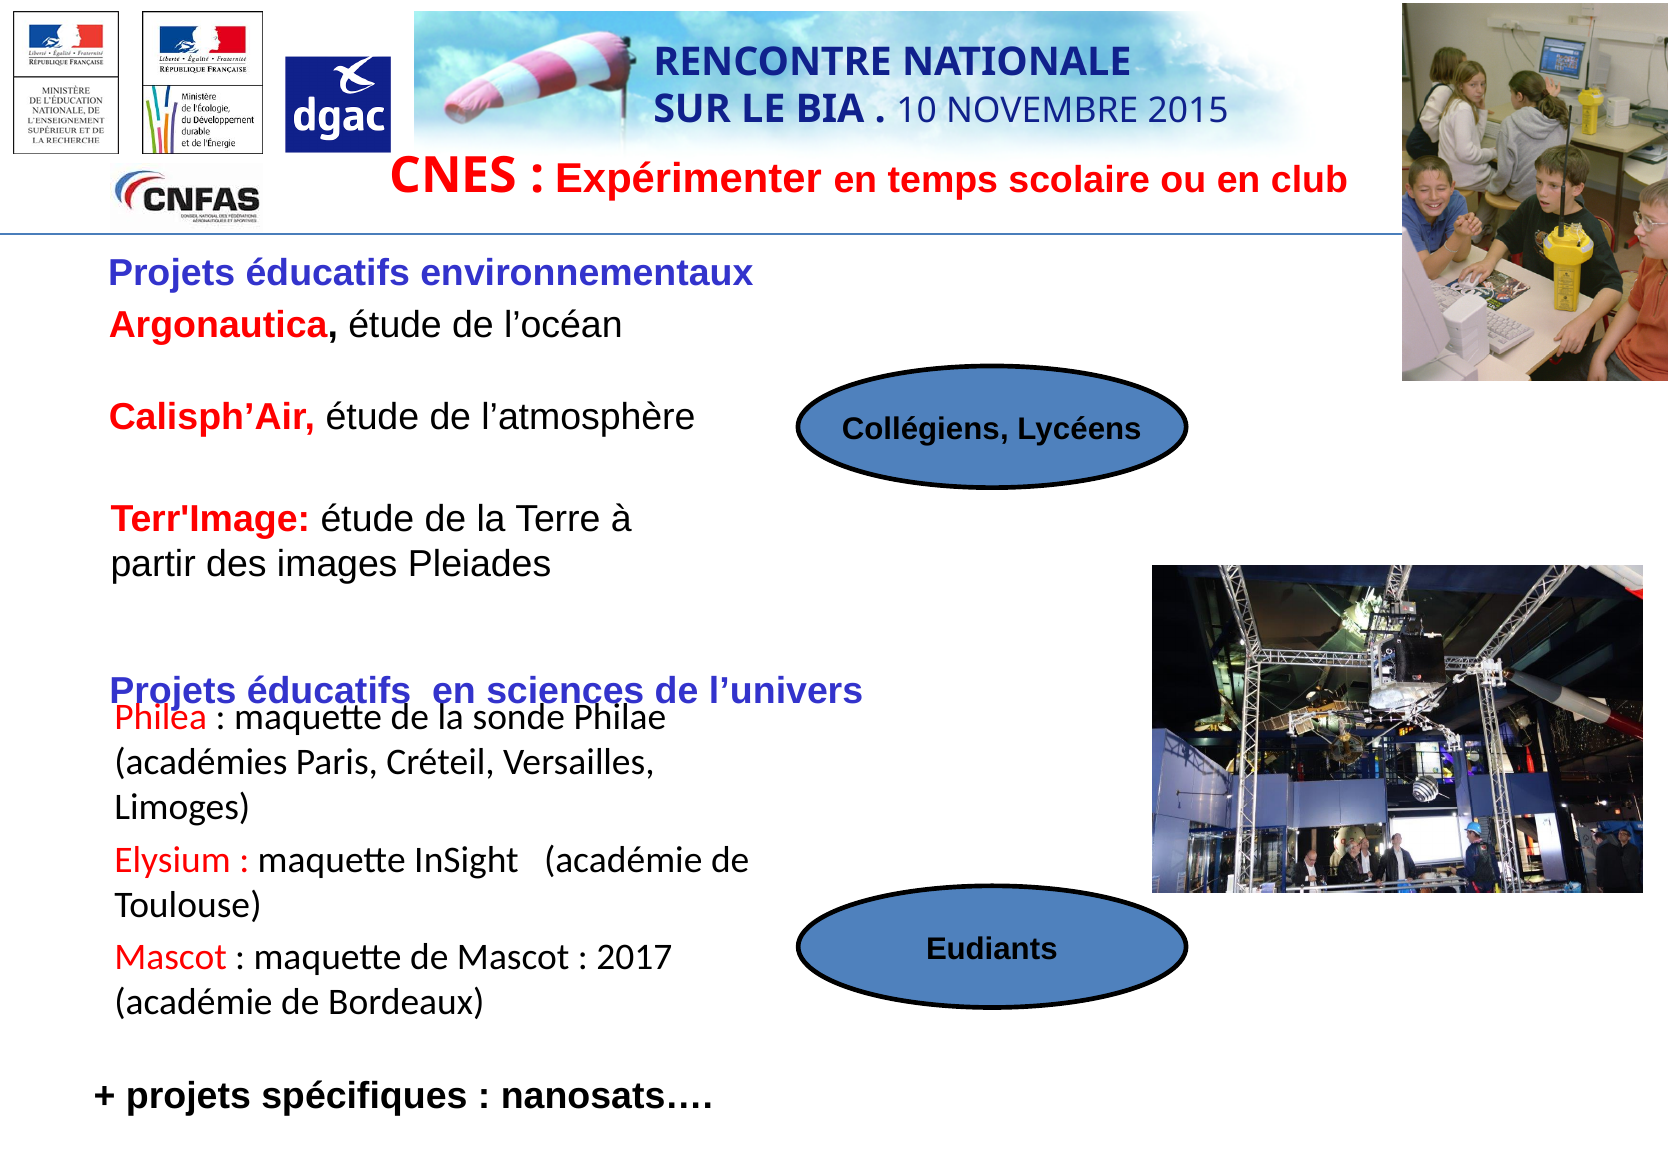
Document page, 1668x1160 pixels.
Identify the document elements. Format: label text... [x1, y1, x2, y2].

picture [110, 163, 263, 232]
text_box Projets éducatifs environnementaux [93, 240, 903, 300]
picture [142, 11, 263, 154]
text_box CNES : Expérimenter en temps scolaire ou en club [374, 134, 1396, 270]
picture [1151, 564, 1644, 893]
text_box Projets éducatifs en sciences de l’univers [94, 658, 904, 719]
text_box Collégiens, Lycéens [797, 365, 1187, 488]
text_box Philea : maquette de la sonde Philae (académies Paris, Créteil, Versailles, Limoges) Elysium : maquette InSight (académie de Toulouse) Mascot : maquette de Mascot : 2017 (académie de Bordeaux) [98, 719, 789, 1131]
text_box Argonautica, étude de l’océan Calisph’Air, étude de l’atmosphère [92, 291, 762, 446]
picture [285, 56, 391, 153]
text_box Eudiants [798, 885, 1187, 1008]
text_box + projets spécifiques : nanosats…. [78, 1063, 729, 1124]
text_box Terr'Image: étude de la Terre à partir des images Pleiades [95, 487, 712, 592]
picture [13, 11, 119, 154]
picture [414, 3, 1668, 381]
